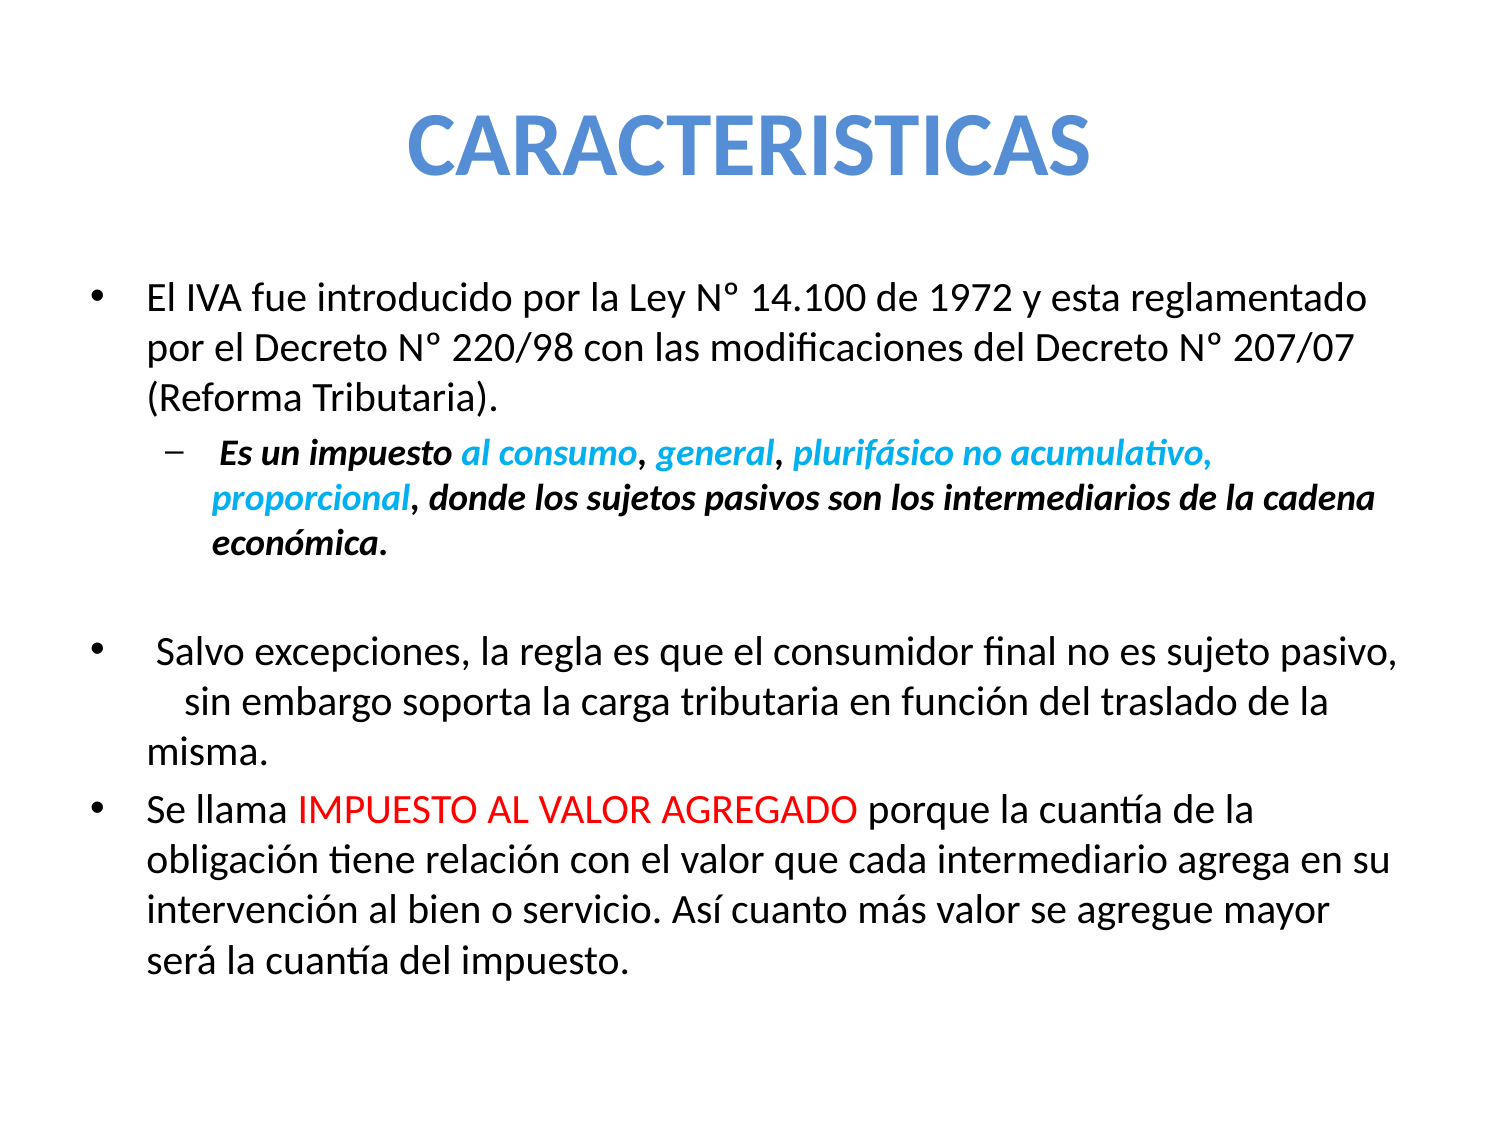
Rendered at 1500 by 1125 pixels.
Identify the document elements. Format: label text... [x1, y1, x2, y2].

list El IVA fue introducido por la Ley Nº 14.100 de 1972 y esta reglamentado por el Decreto Nº 220/98 con las modificaciones del Decreto Nº 207/07 (Reforma Tributaria). Es un impuesto al consumo, general, plurifásico no acumulativo, proporcional, donde los sujetos pasivos son los intermediarios de la cadena económica. Salvo excepciones, la regla es que el consumidor final no es sujeto pasivo, sin embargo soporta la carga tributaria en función del traslado de la misma. Se llama IMPUESTO AL VALOR AGREGADO porque la cuantía de la obligación tiene relación con el valor que cada intermediario agrega en su intervención al bien o servicio. Así cuanto más valor se agregue mayor será la cuantía del impuesto. [75, 262, 1425, 1005]
title CARACTERISTICAS [75, 45, 1425, 233]
